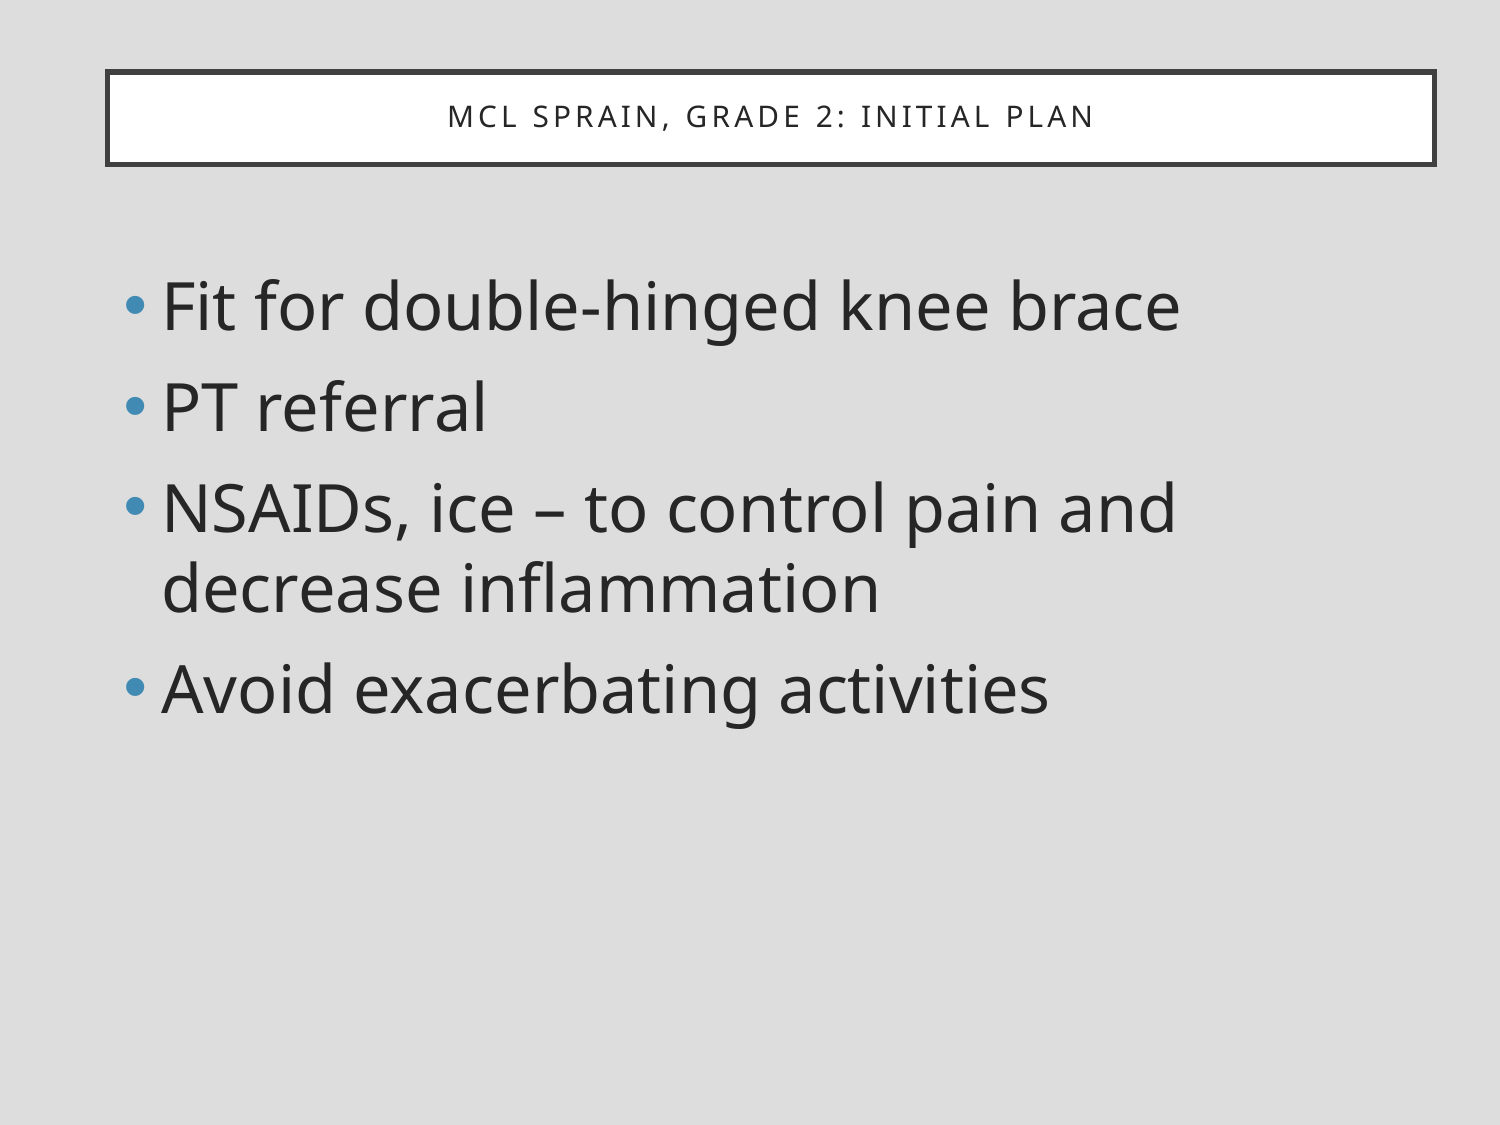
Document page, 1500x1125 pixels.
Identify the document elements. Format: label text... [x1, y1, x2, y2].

title Mcl sprain, grade 2: initial plan [105, 69, 1437, 167]
list Fit for double-hinged knee brace PT referral NSAIDs, ice – to control pain and decrease inflammation Avoid exacerbating activities [108, 256, 1475, 915]
